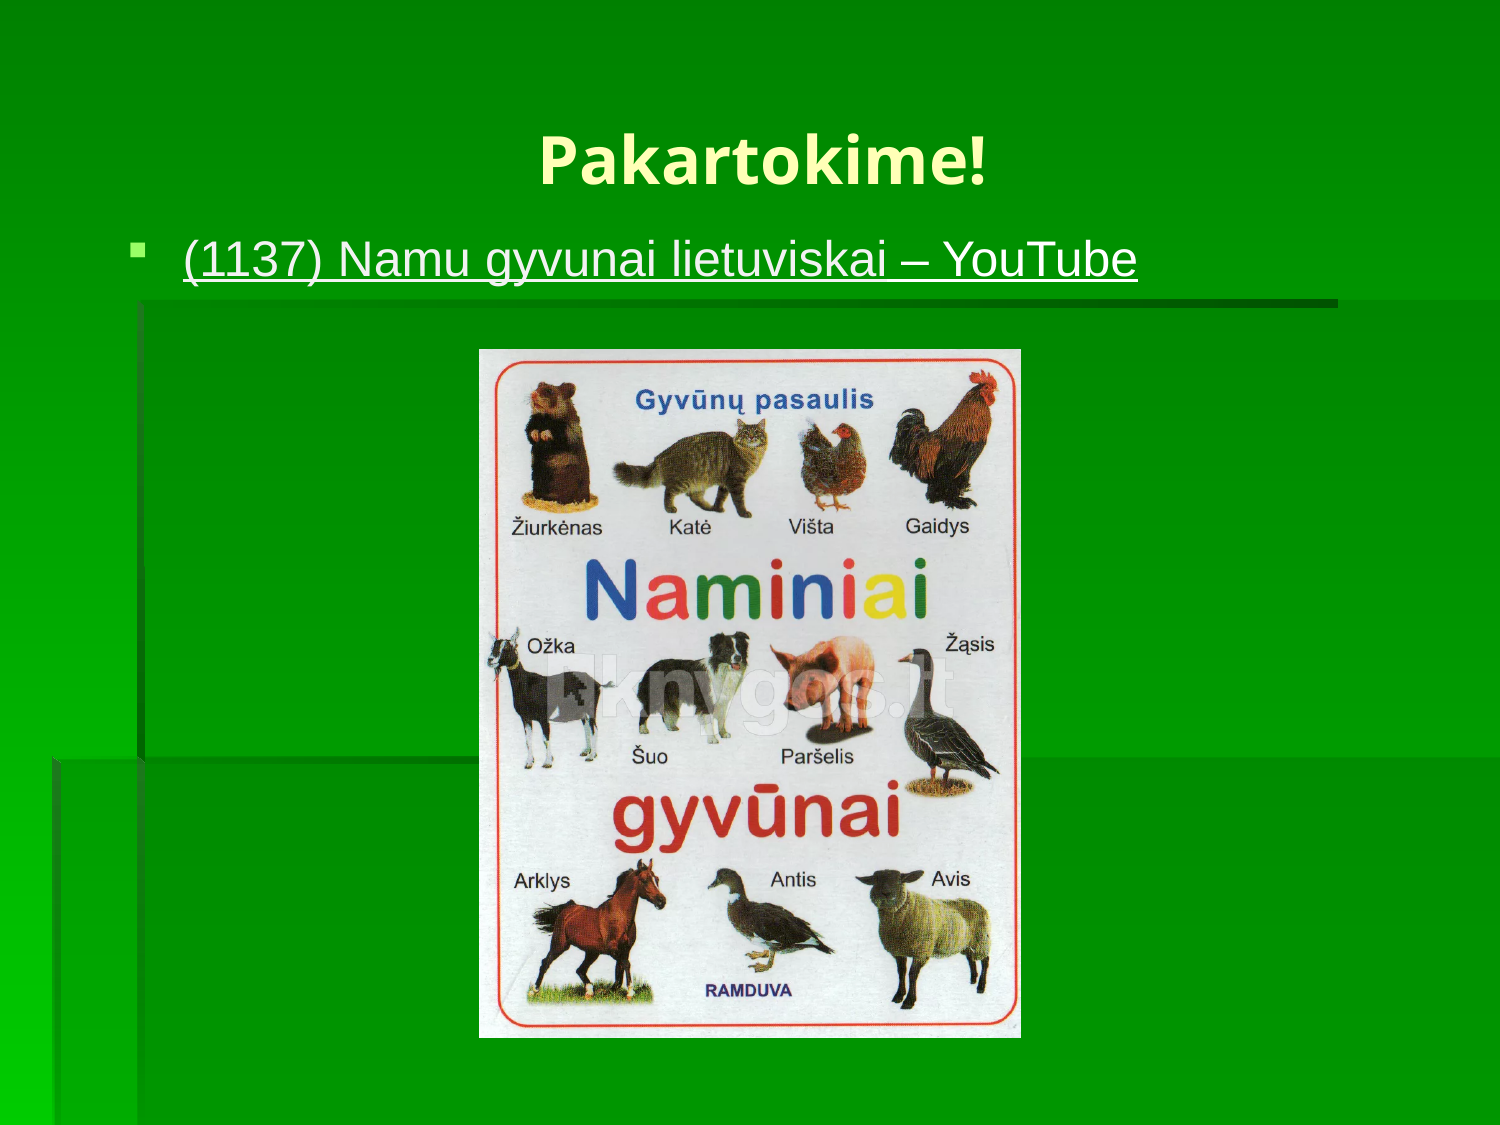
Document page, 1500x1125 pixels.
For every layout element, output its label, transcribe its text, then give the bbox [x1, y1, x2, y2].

list (1137) Namu gyvunai lietuviskai – YouTube [111, 218, 1425, 907]
title Pakartokime! [75, 40, 1451, 275]
picture [479, 349, 1021, 1038]
